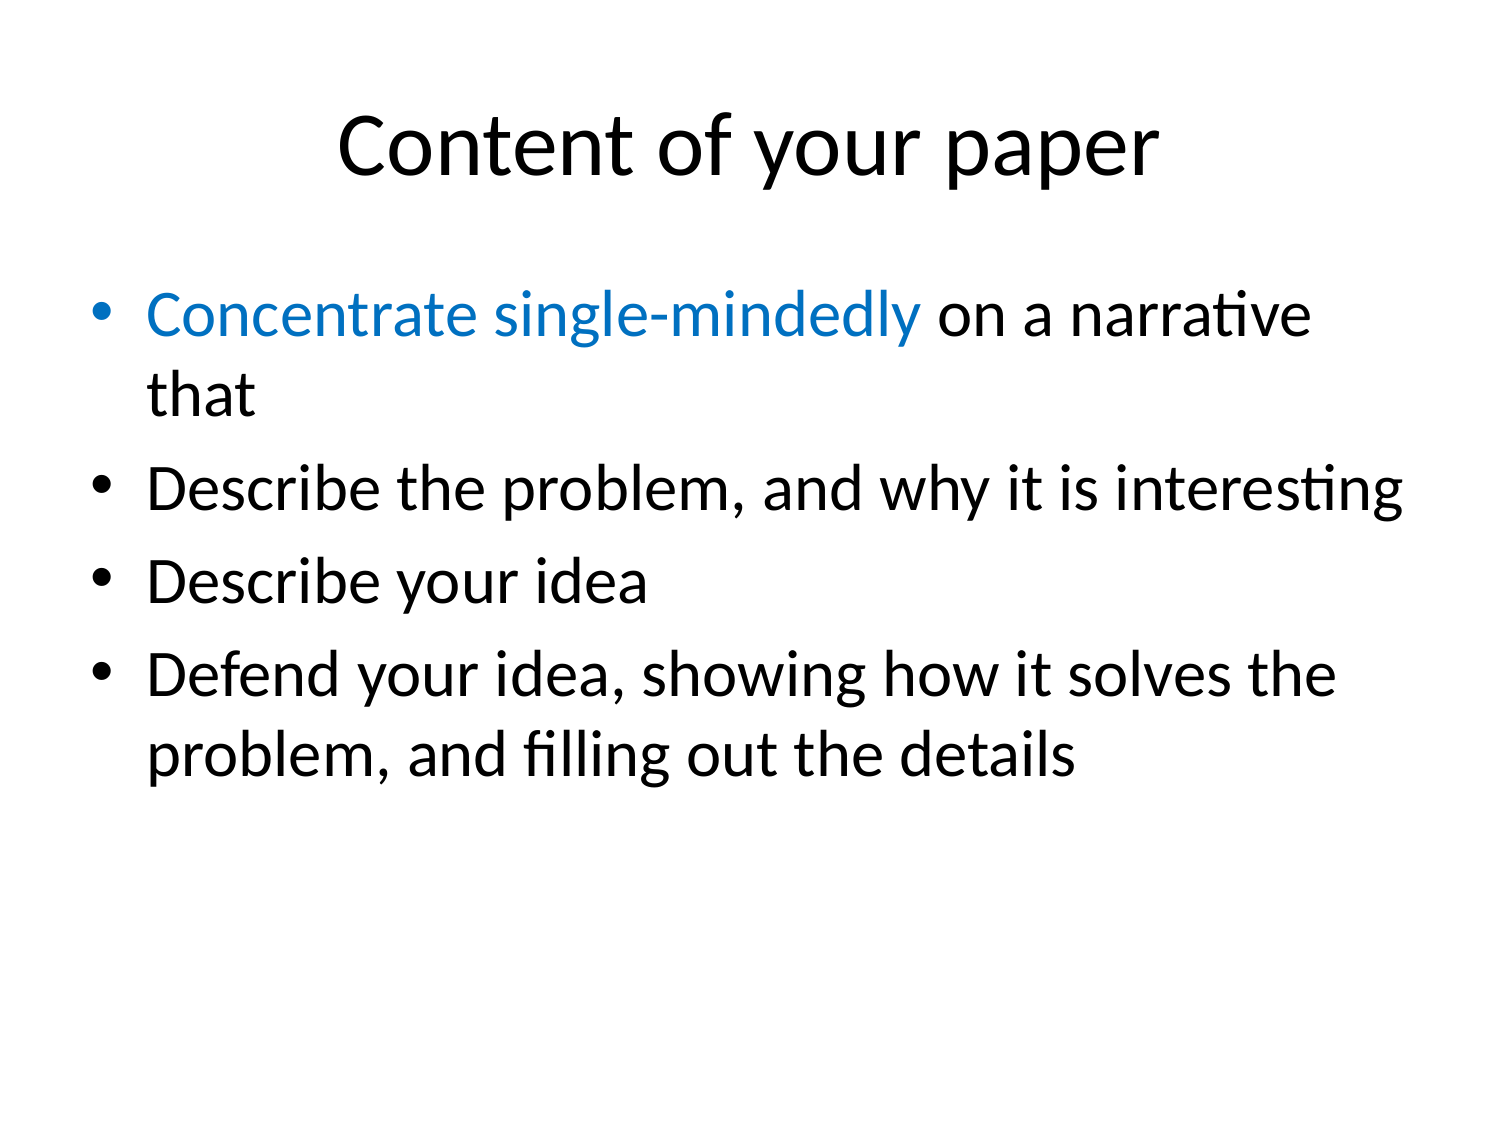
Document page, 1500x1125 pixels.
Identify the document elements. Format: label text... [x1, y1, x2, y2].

list Concentrate single-mindedly on a narrative that Describe the problem, and why it is interesting Describe your idea Defend your idea, showing how it solves the problem, and filling out the details [75, 262, 1425, 1005]
title Content of your paper [75, 45, 1425, 233]
